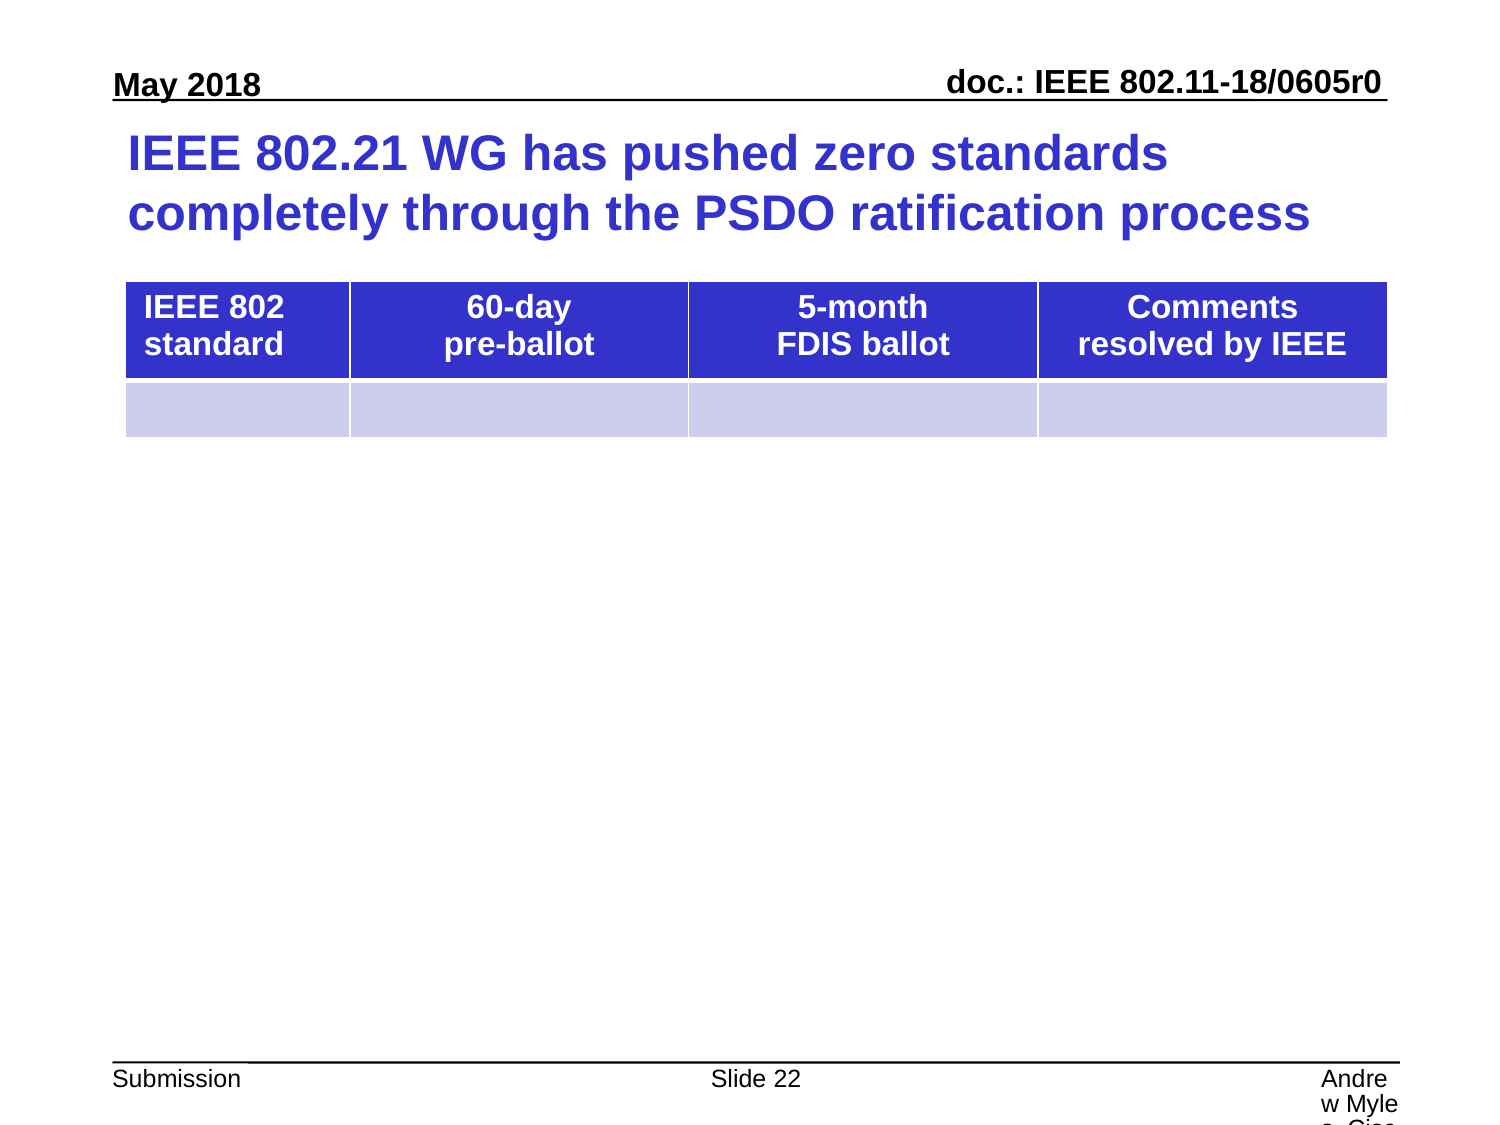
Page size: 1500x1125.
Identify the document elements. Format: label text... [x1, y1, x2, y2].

footer Andrew Myles, Cisco [1320, 1061, 1402, 1093]
title IEEE 802.21 WG has pushed zero standards completely through the PSDO ratification process [112, 112, 1388, 288]
table_header IEEE 802 standard [126, 282, 349, 378]
table_header 60-day pre-ballot [351, 282, 688, 378]
table_cell [1039, 383, 1387, 437]
table_cell [126, 383, 349, 437]
table_header 5-month FDIS ballot [689, 282, 1037, 378]
slide_number Slide 22 [709, 1061, 803, 1093]
table_cell [351, 383, 688, 437]
table_header Comments resolved by IEEE [1039, 282, 1387, 378]
table_cell [689, 383, 1037, 437]
